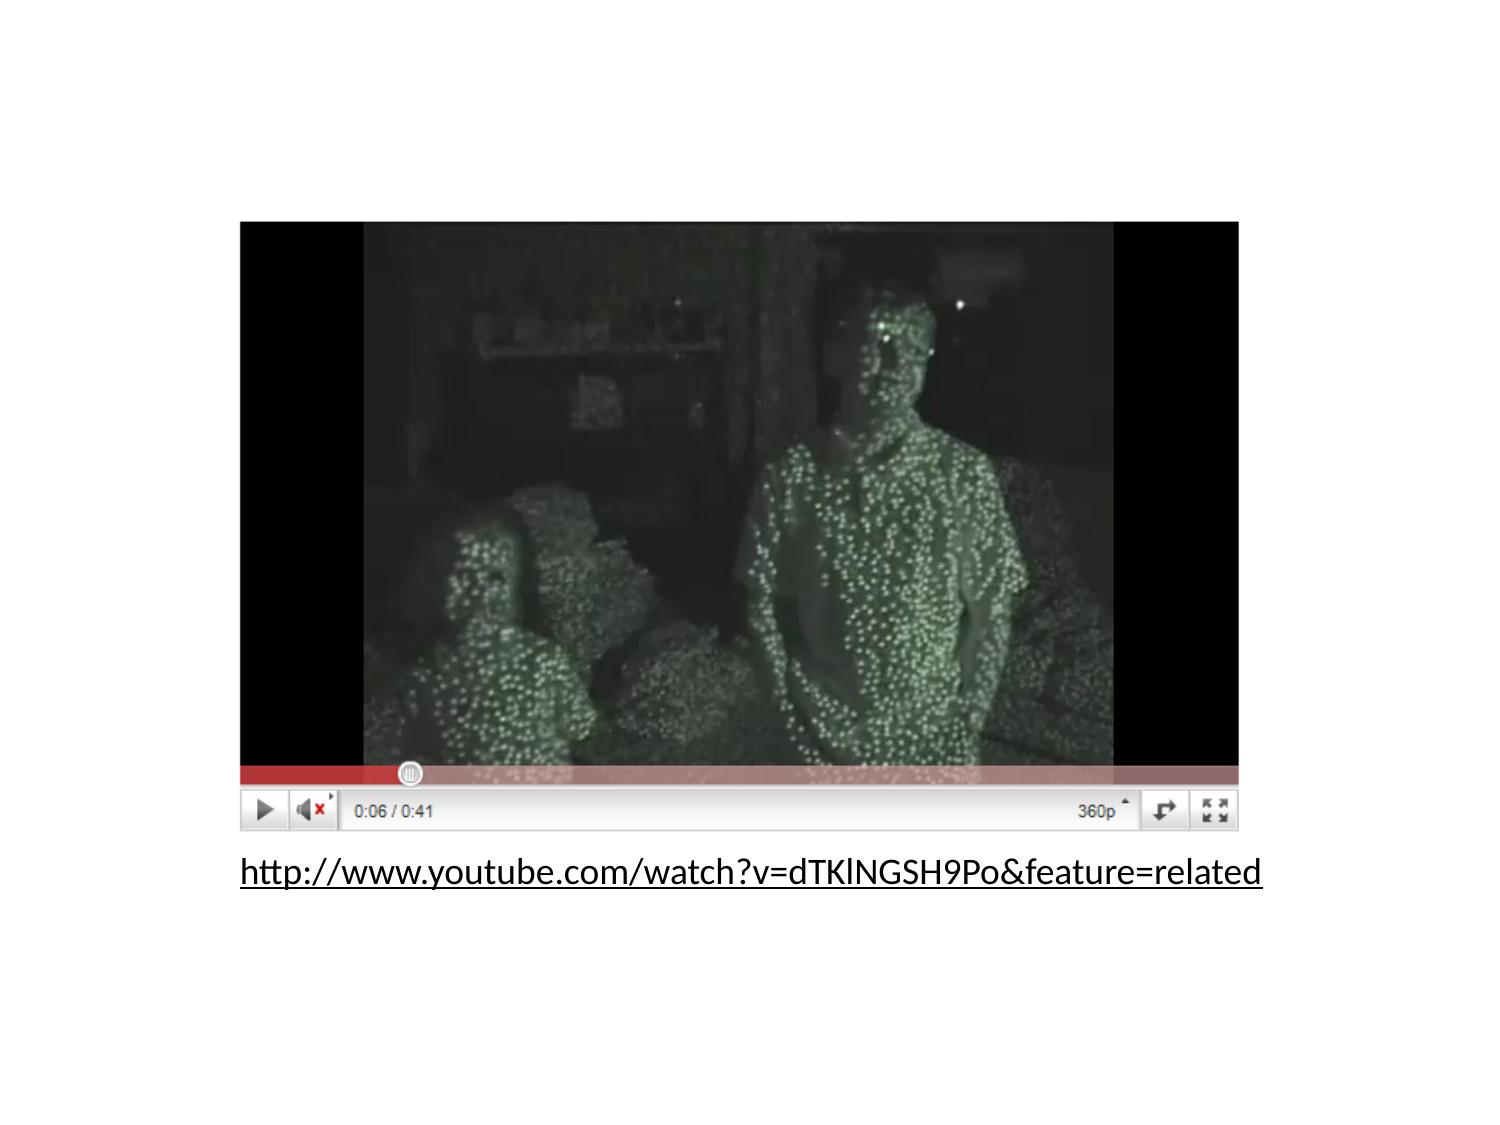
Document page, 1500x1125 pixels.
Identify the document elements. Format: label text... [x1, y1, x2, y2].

picture [230, 211, 1251, 842]
text_box http://www.youtube.com/watch?v=dTKlNGSH9Po&feature=related [224, 839, 1288, 900]
